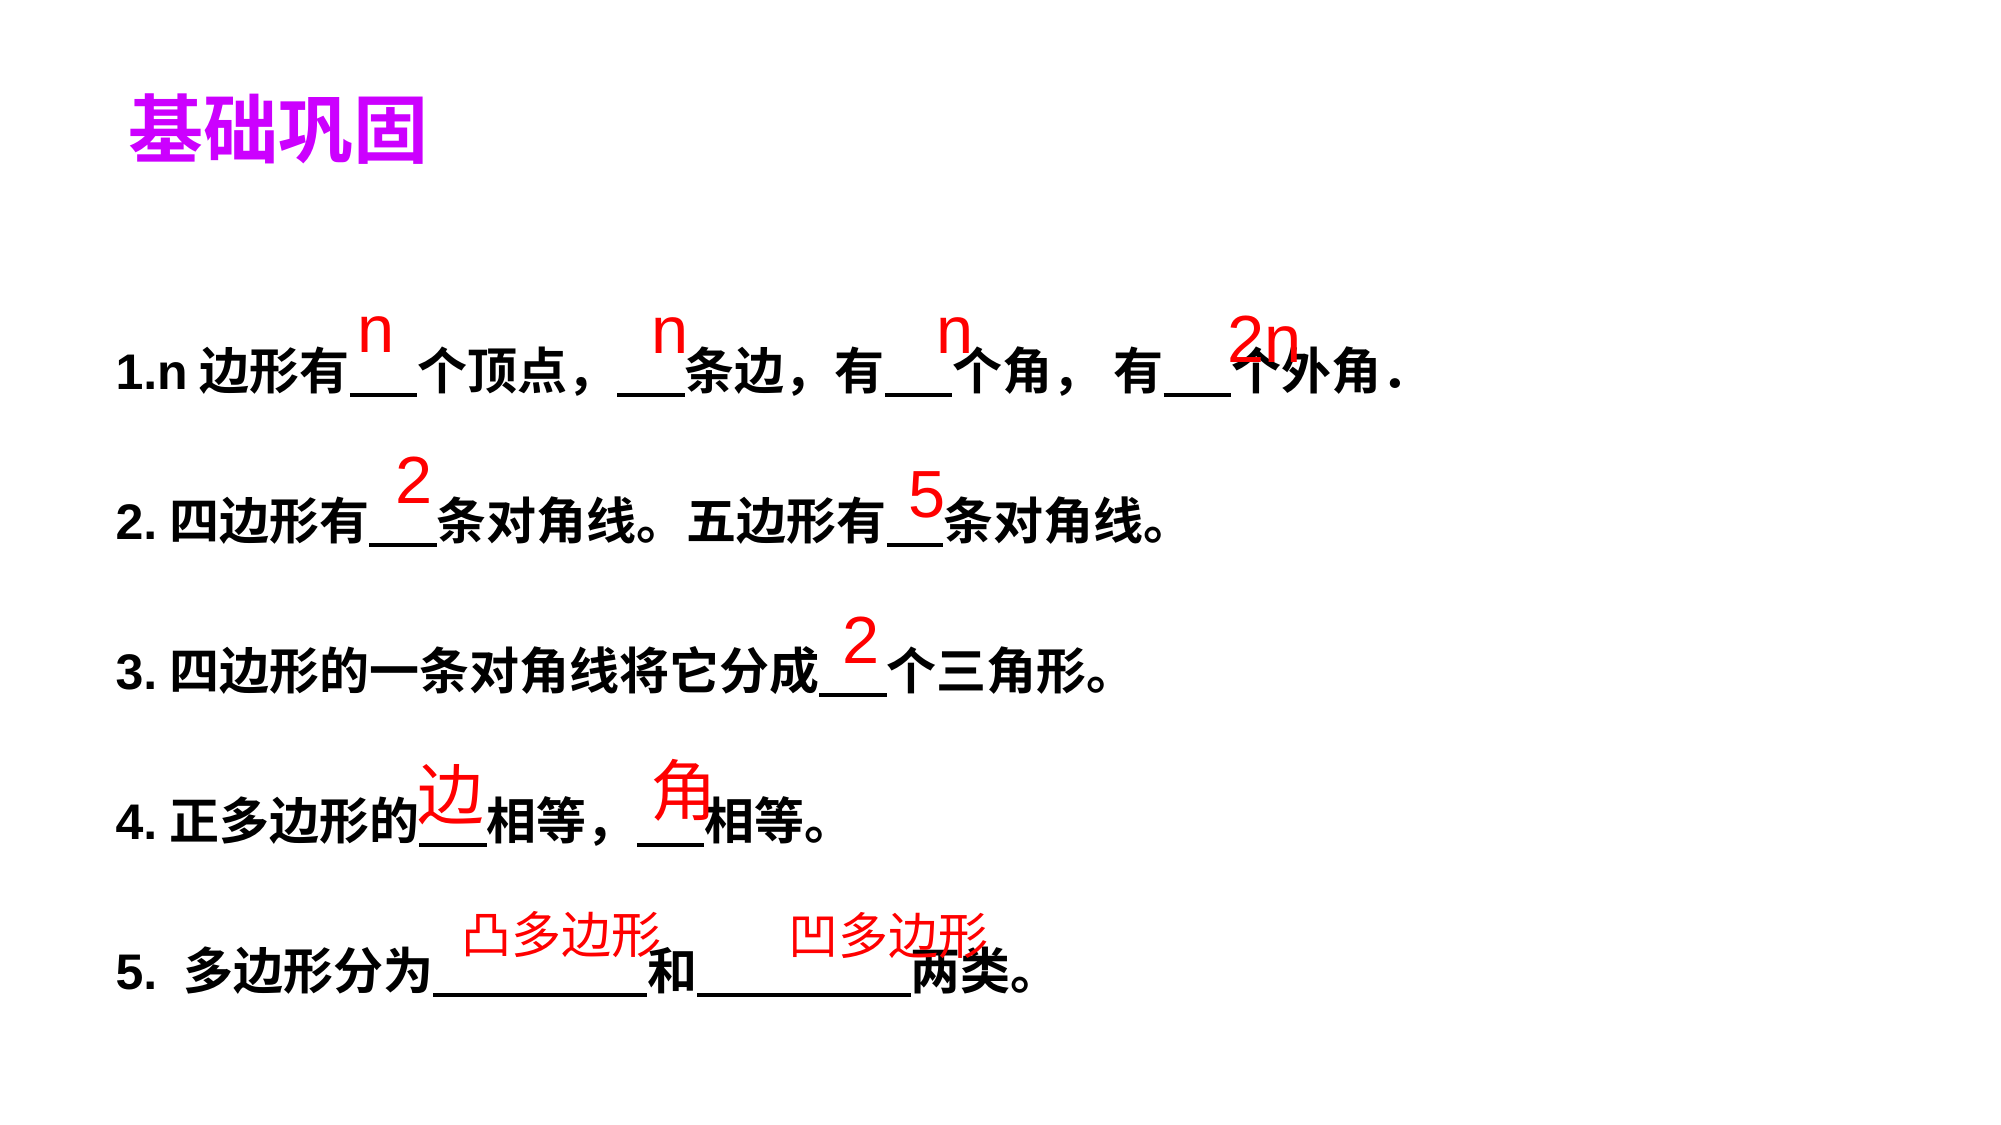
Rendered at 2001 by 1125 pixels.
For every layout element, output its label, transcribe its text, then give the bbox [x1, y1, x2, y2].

text_box n [899, 279, 1010, 375]
text_box 1.n边形有 个顶点， 条边，有 个角， 有 个外角． 2.四边形有 条对角线。五边形有 条对角线。 3.四边形的一条对角线将它分成 个三角形。 4.正多边形的 相等， 相等。 5. 多边形分为 和 两类。 [100, 241, 2000, 1094]
text_box n [320, 278, 432, 374]
text_box 边 [395, 745, 507, 841]
text_box 2n [1147, 288, 1382, 384]
text_box 2 [806, 589, 917, 685]
text_box 5 [871, 443, 983, 538]
text_box n [614, 279, 725, 375]
text_box 2 [358, 429, 469, 525]
text_box 凹多边形 [630, 897, 1148, 973]
text_box 角 [628, 741, 739, 836]
text_box 凸多边形 [342, 896, 782, 971]
text_box 基础巩固 [114, 75, 953, 180]
